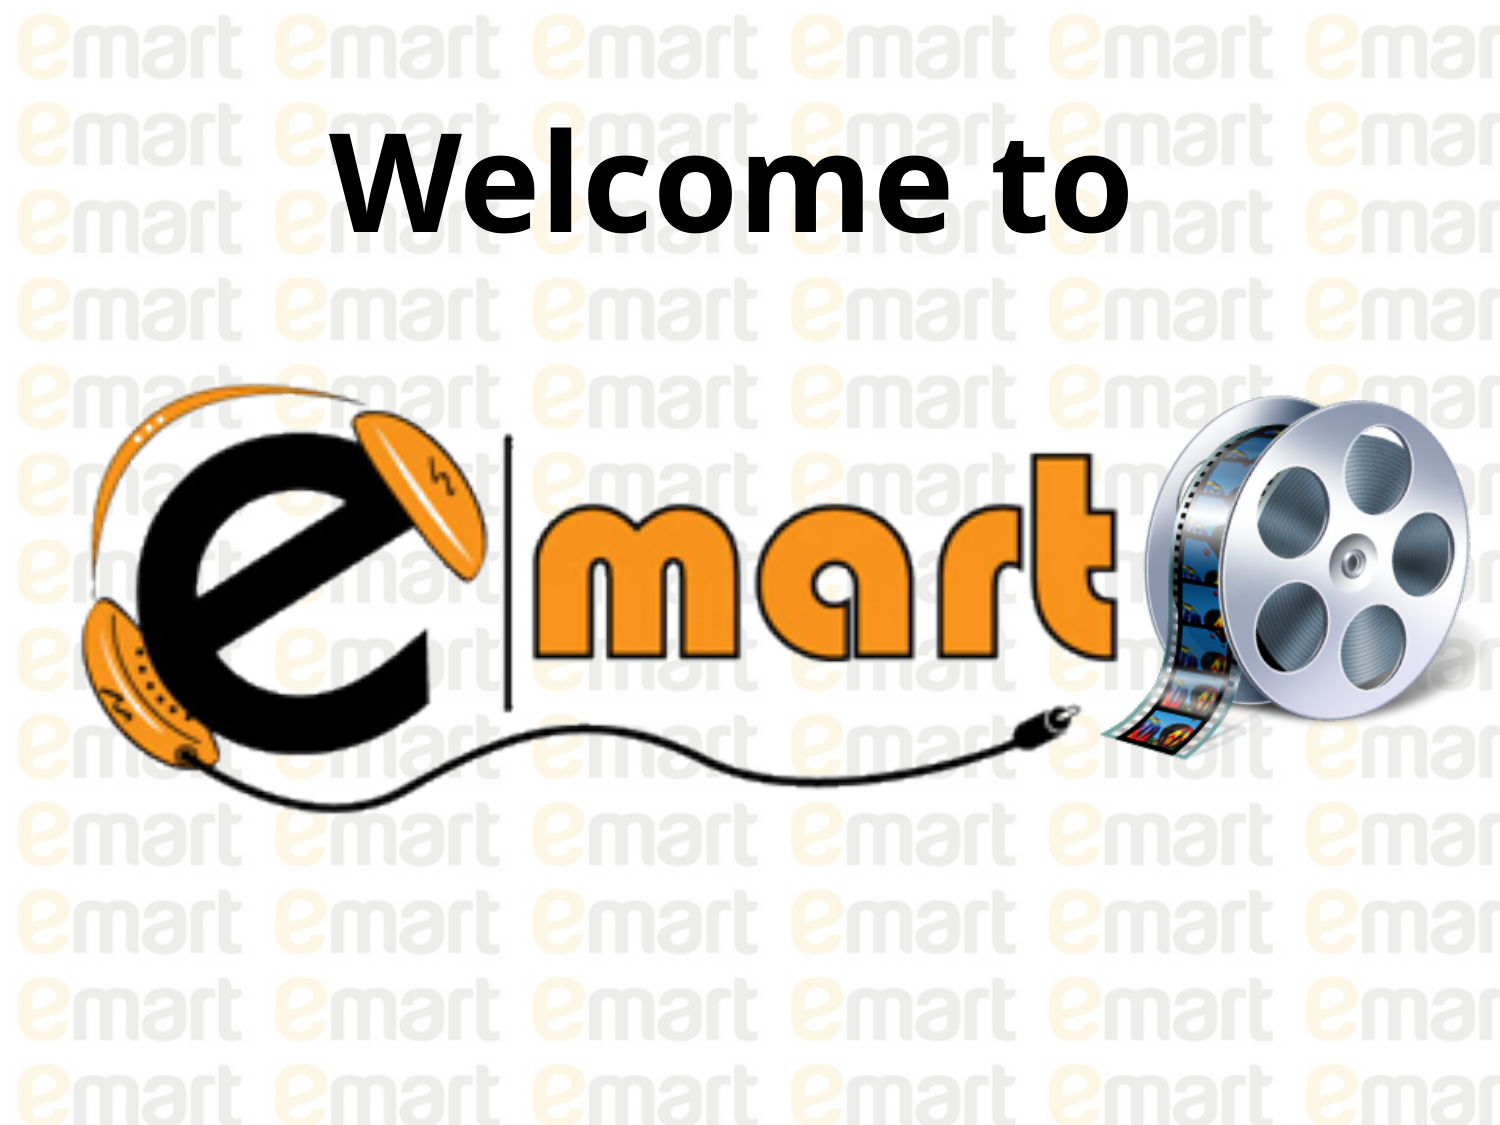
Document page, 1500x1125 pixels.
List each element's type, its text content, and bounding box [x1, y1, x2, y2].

picture [24, 349, 1500, 876]
subtitle Welcome to [225, 87, 1275, 213]
